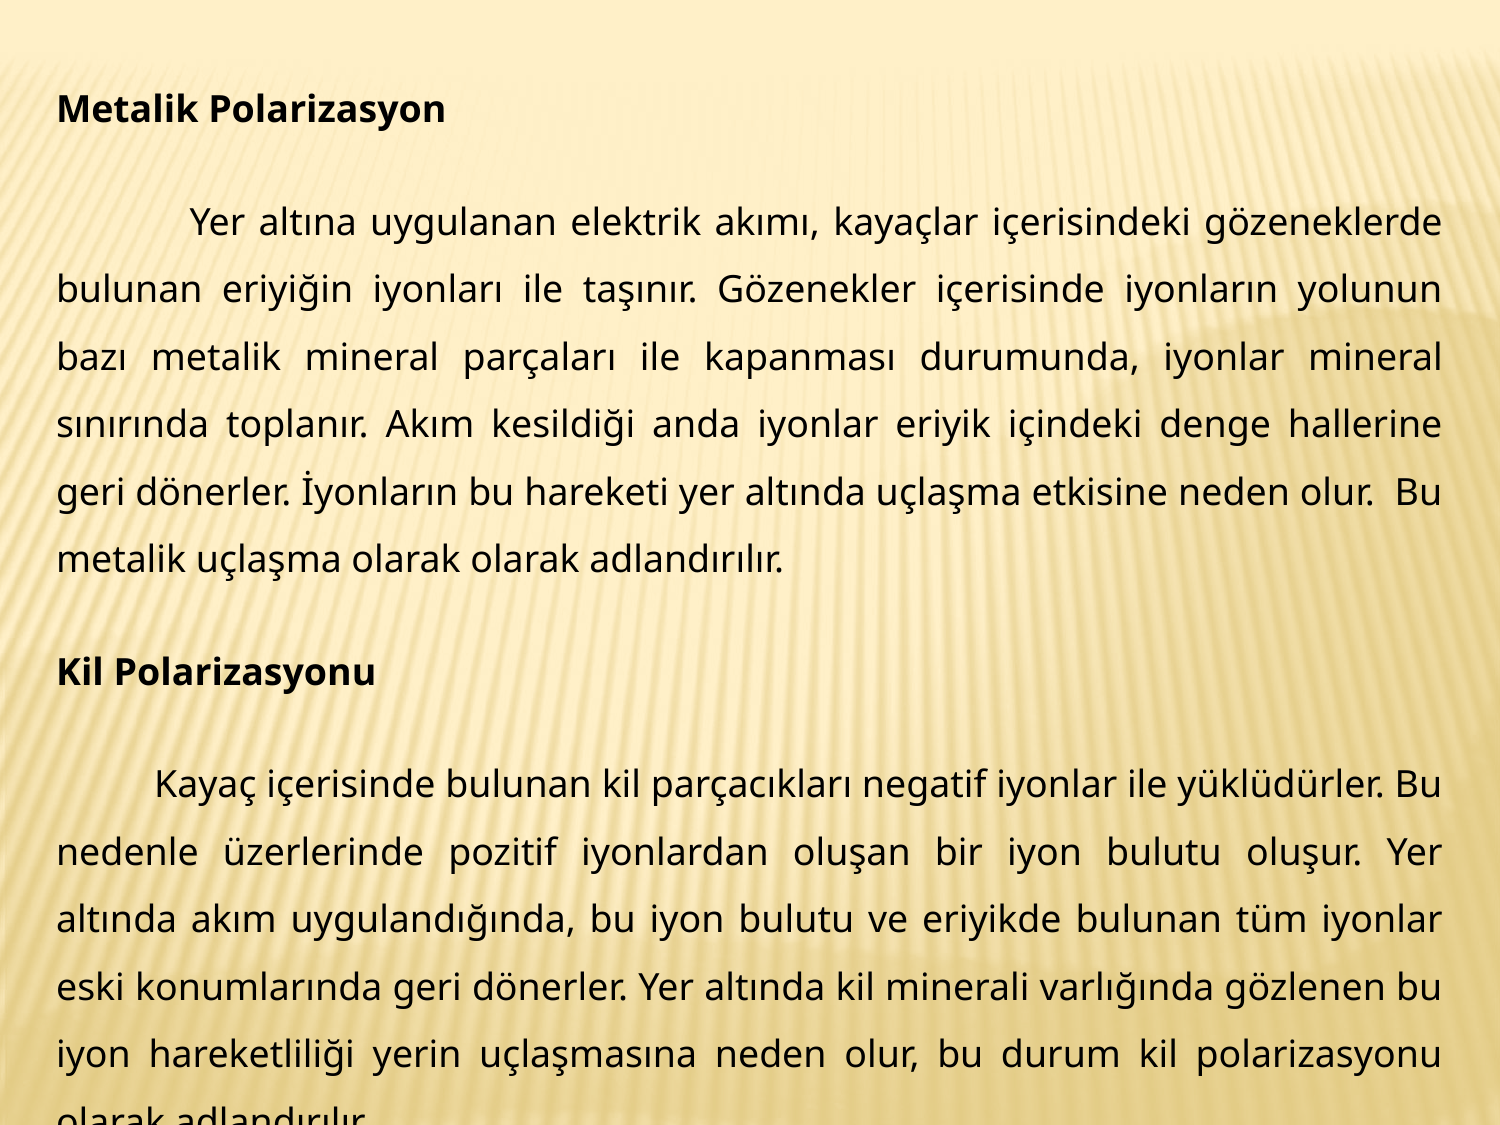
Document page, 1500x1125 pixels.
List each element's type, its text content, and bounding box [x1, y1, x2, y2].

text_box Metalik Polarizasyon Yer altına uygulanan elektrik akımı, kayaçlar içerisindeki gözeneklerde bulunan eriyiğin iyonları ile taşınır. Gözenekler içerisinde iyonların yolunun bazı metalik mineral parçaları ile kapanması durumunda, iyonlar mineral sınırında toplanır. Akım kesildiği anda iyonlar eriyik içindeki denge hallerine geri dönerler. İyonların bu hareketi yer altında uçlaşma etkisine neden olur. Bu metalik uçlaşma olarak olarak adlandırılır. Kil Polarizasyonu Kayaç içerisinde bulunan kil parçacıkları negatif iyonlar ile yüklüdürler. Bu nedenle üzerlerinde pozitif iyonlardan oluşan bir iyon bulutu oluşur. Yer altında akım uygulandığında, bu iyon bulutu ve eriyikde bulunan tüm iyonlar eski konumlarında geri dönerler. Yer altında kil minerali varlığında gözlenen bu iyon hareketliliği yerin uçlaşmasına neden olur, bu durum kil polarizasyonu olarak adlandırılır. [41, 77, 1459, 1125]
